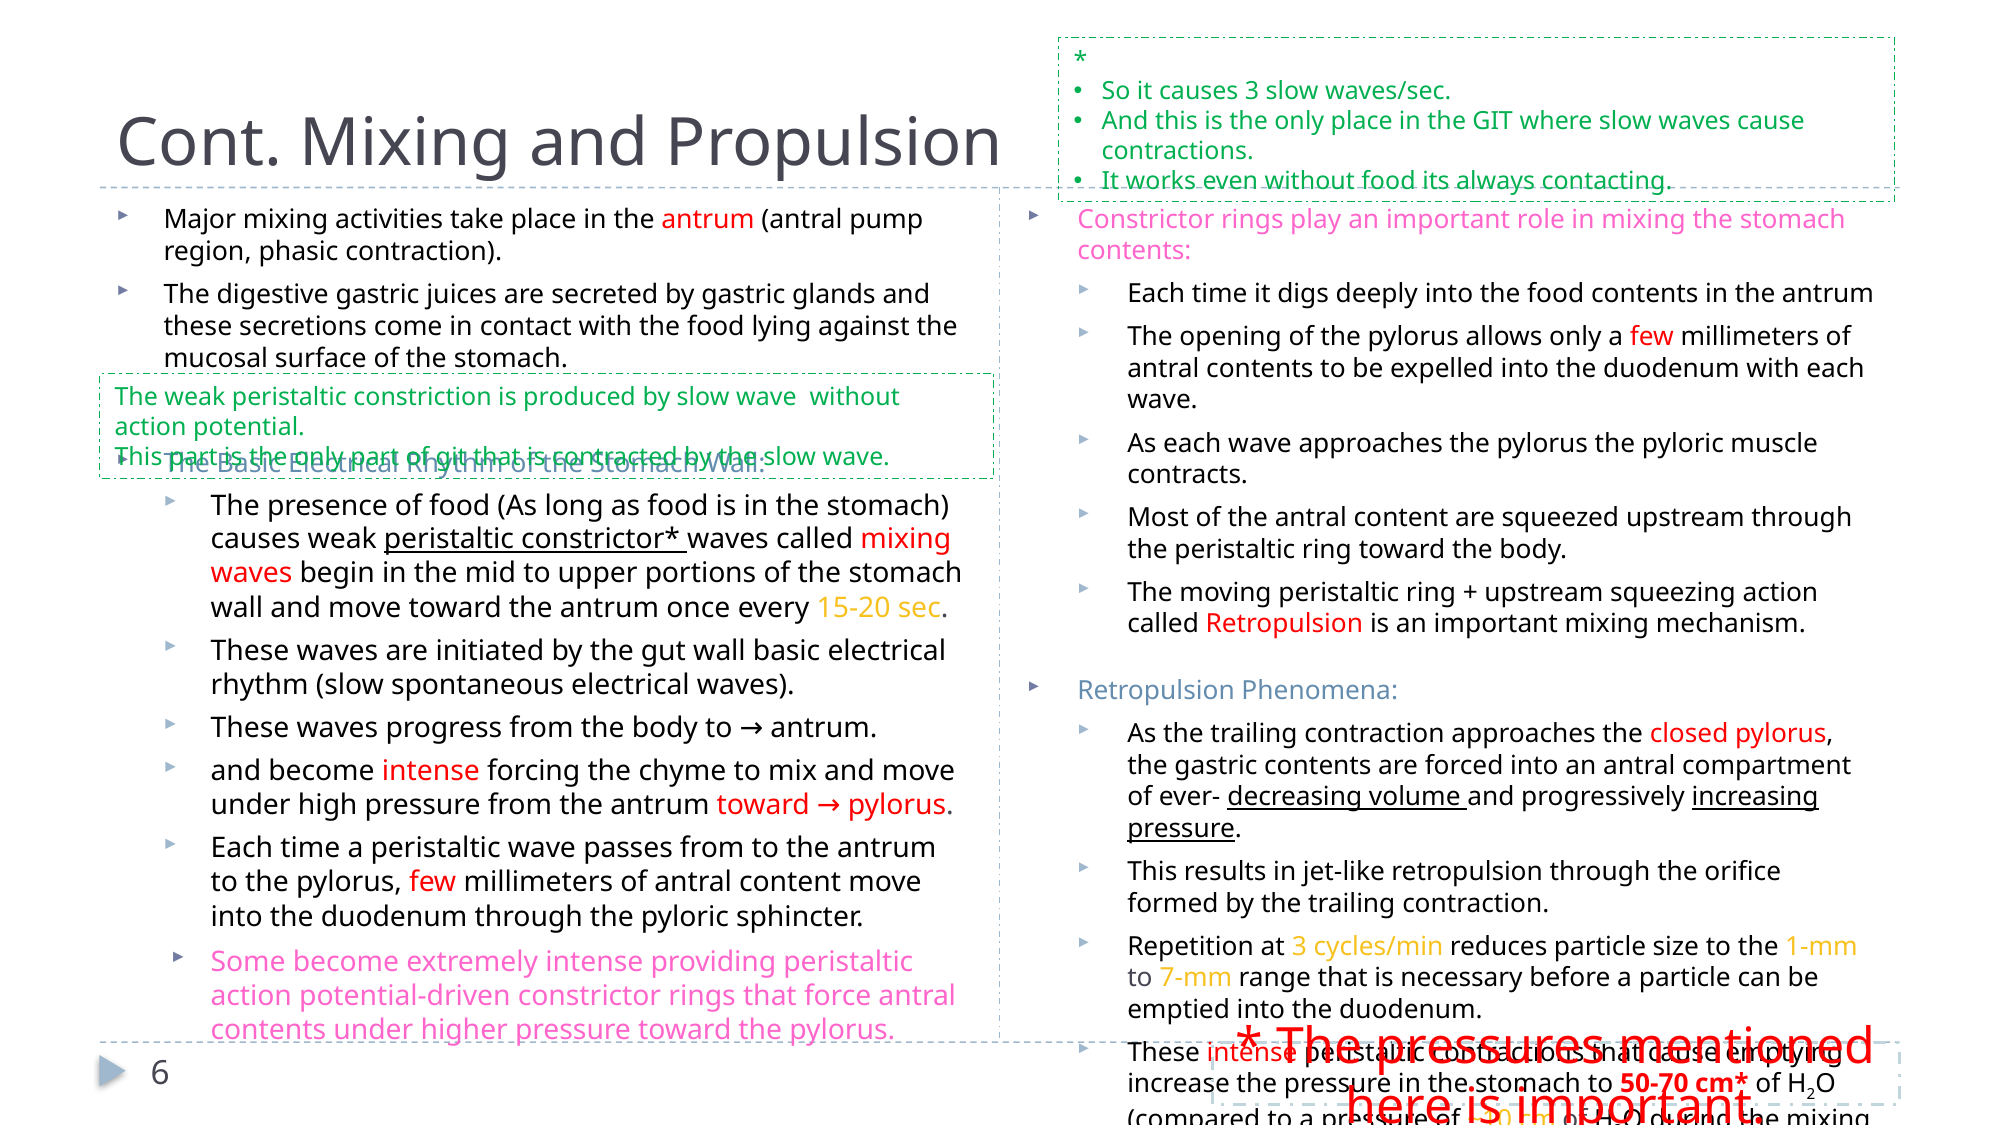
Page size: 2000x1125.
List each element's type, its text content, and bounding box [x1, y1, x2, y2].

text_box * So it causes 3 slow waves/sec. And this is the only place in the GIT where slow waves cause contractions. It works even without food its always contacting. [1058, 37, 1895, 202]
list Major mixing activities take place in the antrum (antral pump region, phasic contraction). The digestive gastric juices are secreted by gastric glands and these secretions come in contact with the food lying against the mucosal surface of the stomach. The Basic Electrical Rhythm of the Stomach Wall: The presence of food (As long as food is in the stomach) causes weak peristaltic constrictor* waves called mixing waves begin in the mid to upper portions of the stomach wall and move toward the antrum once every 15-20 sec. These waves are initiated by the gut wall basic electrical rhythm (slow spontaneous electrical waves). These waves progress from the body to → antrum. and become intense forcing the chyme to mix and move under high pressure from the antrum toward → pylorus. Each time a peristaltic wave passes from to the antrum to the pylorus, few millimeters of antral content move into the duodenum through the pyloric sphincter. Some become extremely intense providing peristaltic action potential-driven constrictor rings that force antral contents under higher pressure toward the pylorus. [99, 479, 984, 1064]
list Constrictor rings play an important role in mixing the stomach contents: Each time it digs deeply into the food contents in the antrum The opening of the pylorus allows only a few millimeters of antral contents to be expelled into the duodenum with each wave. As each wave approaches the pylorus the pyloric muscle contracts. Most of the antral content are squeezed upstream through the peristaltic ring toward the body. The moving peristaltic ring + upstream squeezing action called Retropulsion is an important mixing mechanism. Retropulsion Phenomena: As the trailing contraction approaches the closed pylorus, the gastric contents are forced into an antral compartment of ever- decreasing volume and progressively increasing pressure. This results in jet-like retropulsion through the orifice formed by the trailing contraction. Repetition at 3 cycles/min reduces particle size to the 1-mm to 7-mm range that is necessary before a particle can be emptied into the duodenum. These intense peristaltic contractions that cause emptying increase the pressure in the stomach to 50-70 cm* of H2O (compared to a pressure of ~10 cm of H2O during the mixing peristaltic contractions). [1010, 193, 1895, 1037]
title Cont. Mixing and Propulsion [1895, 37, 1900, 188]
text_box The weak peristaltic constriction is produced by slow wave without action potential. This part is the only part of git that is contracted by the slow wave. [99, 373, 994, 479]
title Cont. Mixing and Propulsion [99, 37, 1058, 188]
slide_number 6 [133, 1064, 568, 1103]
list Major mixing activities take place in the antrum (antral pump region, phasic contraction). The digestive gastric juices are secreted by gastric glands and these secretions come in contact with the food lying against the mucosal surface of the stomach. The Basic Electrical Rhythm of the Stomach Wall: The presence of food (As long as food is in the stomach) causes weak peristaltic constrictor* waves called mixing waves begin in the mid to upper portions of the stomach wall and move toward the antrum once every 15-20 sec. These waves are initiated by the gut wall basic electrical rhythm (slow spontaneous electrical waves). These waves progress from the body to → antrum. and become intense forcing the chyme to mix and move under high pressure from the antrum toward → pylorus. Each time a peristaltic wave passes from to the antrum to the pylorus, few millimeters of antral content move into the duodenum through the pyloric sphincter. Some become extremely intense providing peristaltic action potential-driven constrictor rings that force antral contents under higher pressure toward the pylorus. [99, 193, 984, 373]
text_box * The pressures mentioned here is important. [1211, 1041, 1901, 1106]
